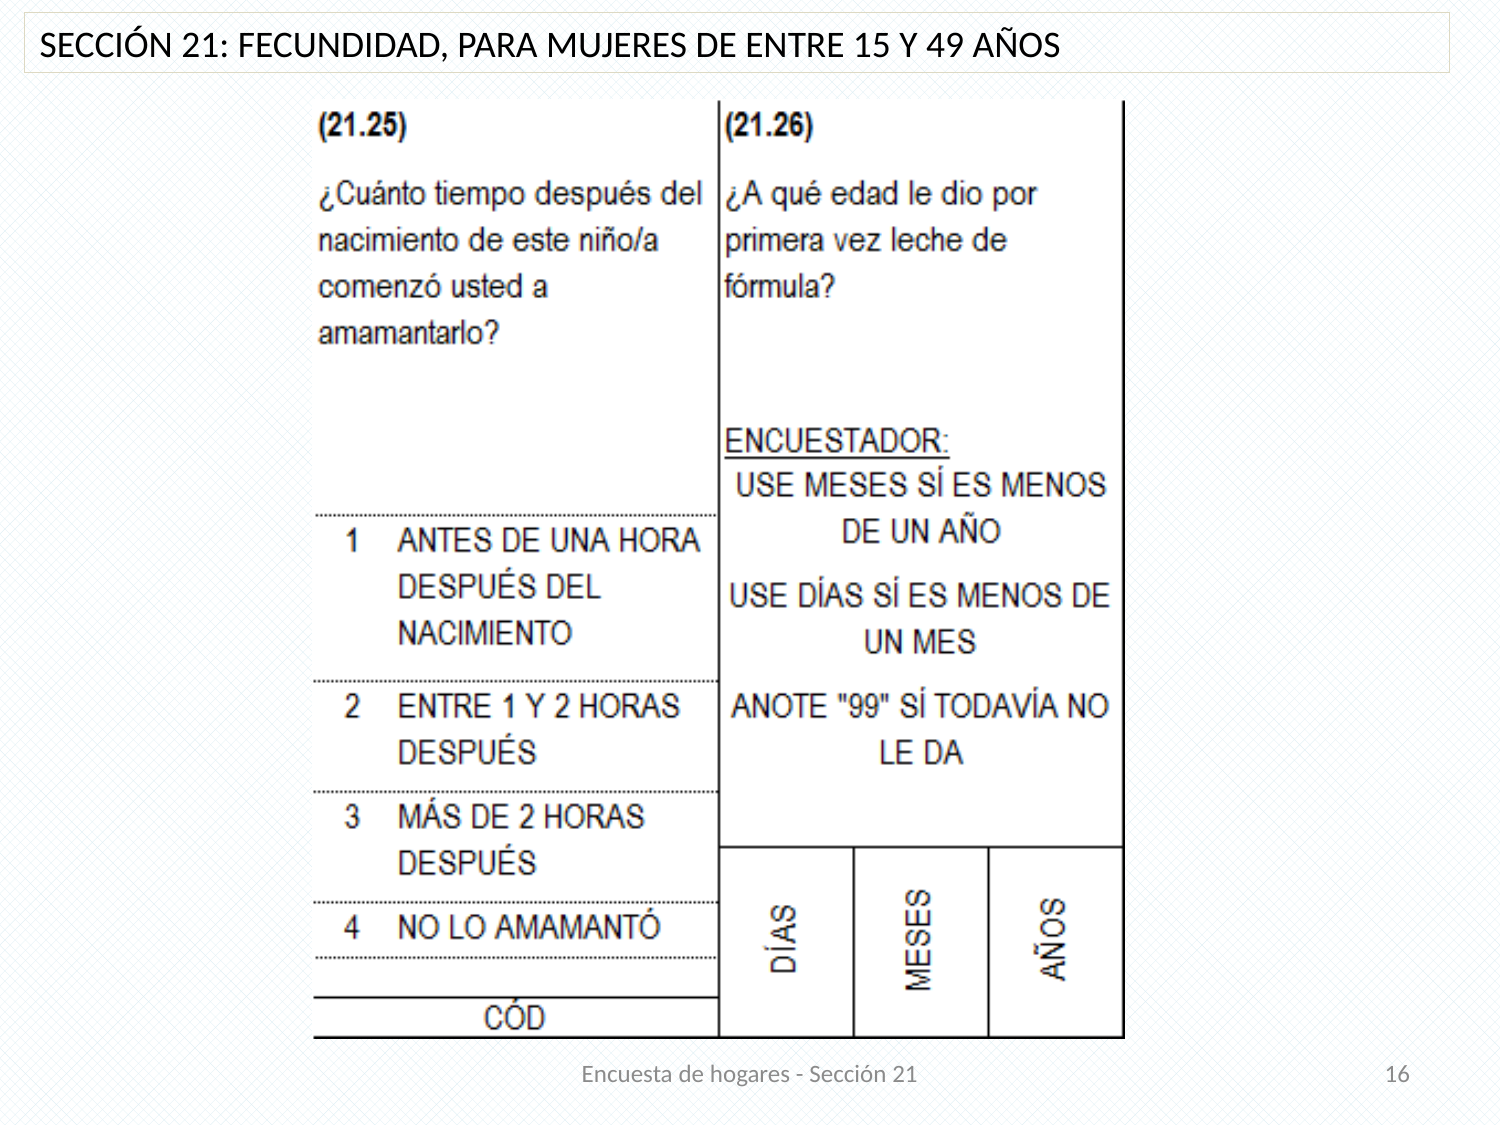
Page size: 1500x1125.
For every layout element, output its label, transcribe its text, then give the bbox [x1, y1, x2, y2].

picture [312, 99, 1126, 1039]
slide_number 16 [1074, 1042, 1425, 1103]
text_box SECCIÓN 21: FECUNDIDAD, PARA MUJERES DE ENTRE 15 Y 49 AÑOS [24, 12, 1450, 73]
footer Encuesta de hogares - Sección 21 [512, 1047, 988, 1103]
